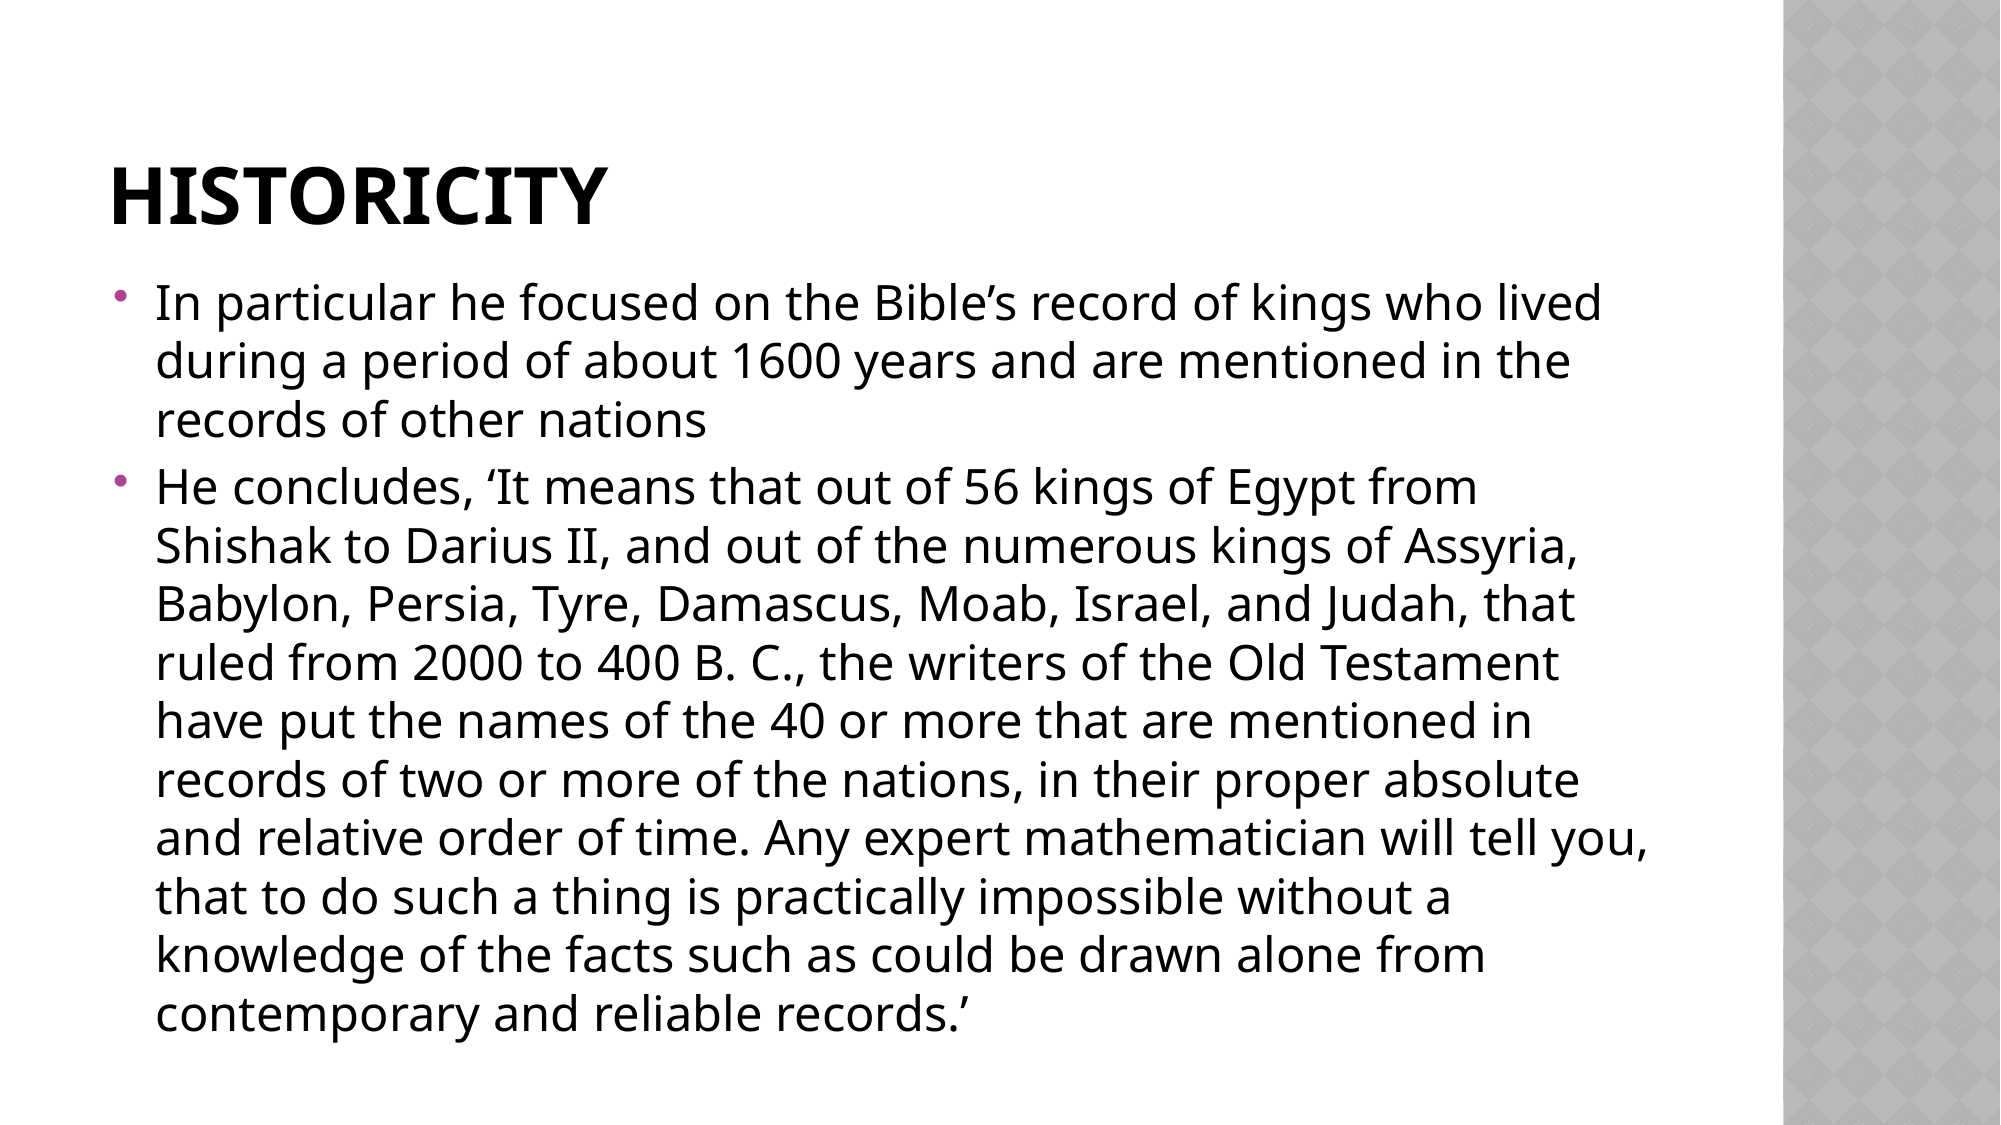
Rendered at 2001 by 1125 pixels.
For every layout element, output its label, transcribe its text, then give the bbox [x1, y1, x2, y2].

title Historicity [99, 52, 1684, 240]
list In particular he focused on the Bible’s record of kings who lived during a period of about 1600 years and are mentioned in the records of other nations He concludes, ‘It means that out of 56 kings of Egypt from Shishak to Darius II, and out of the numerous kings of Assyria, Babylon, Persia, Tyre, Damascus, Moab, Israel, and Judah, that ruled from 2000 to 400 B. C., the writers of the Old Testament have put the names of the 40 or more that are mentioned in records of two or more of the nations, in their proper absolute and relative order of time. Any expert mathematician will tell you, that to do such a thing is practically impossible without a knowledge of the facts such as could be drawn alone from contemporary and reliable records.’ [99, 264, 1684, 1059]
